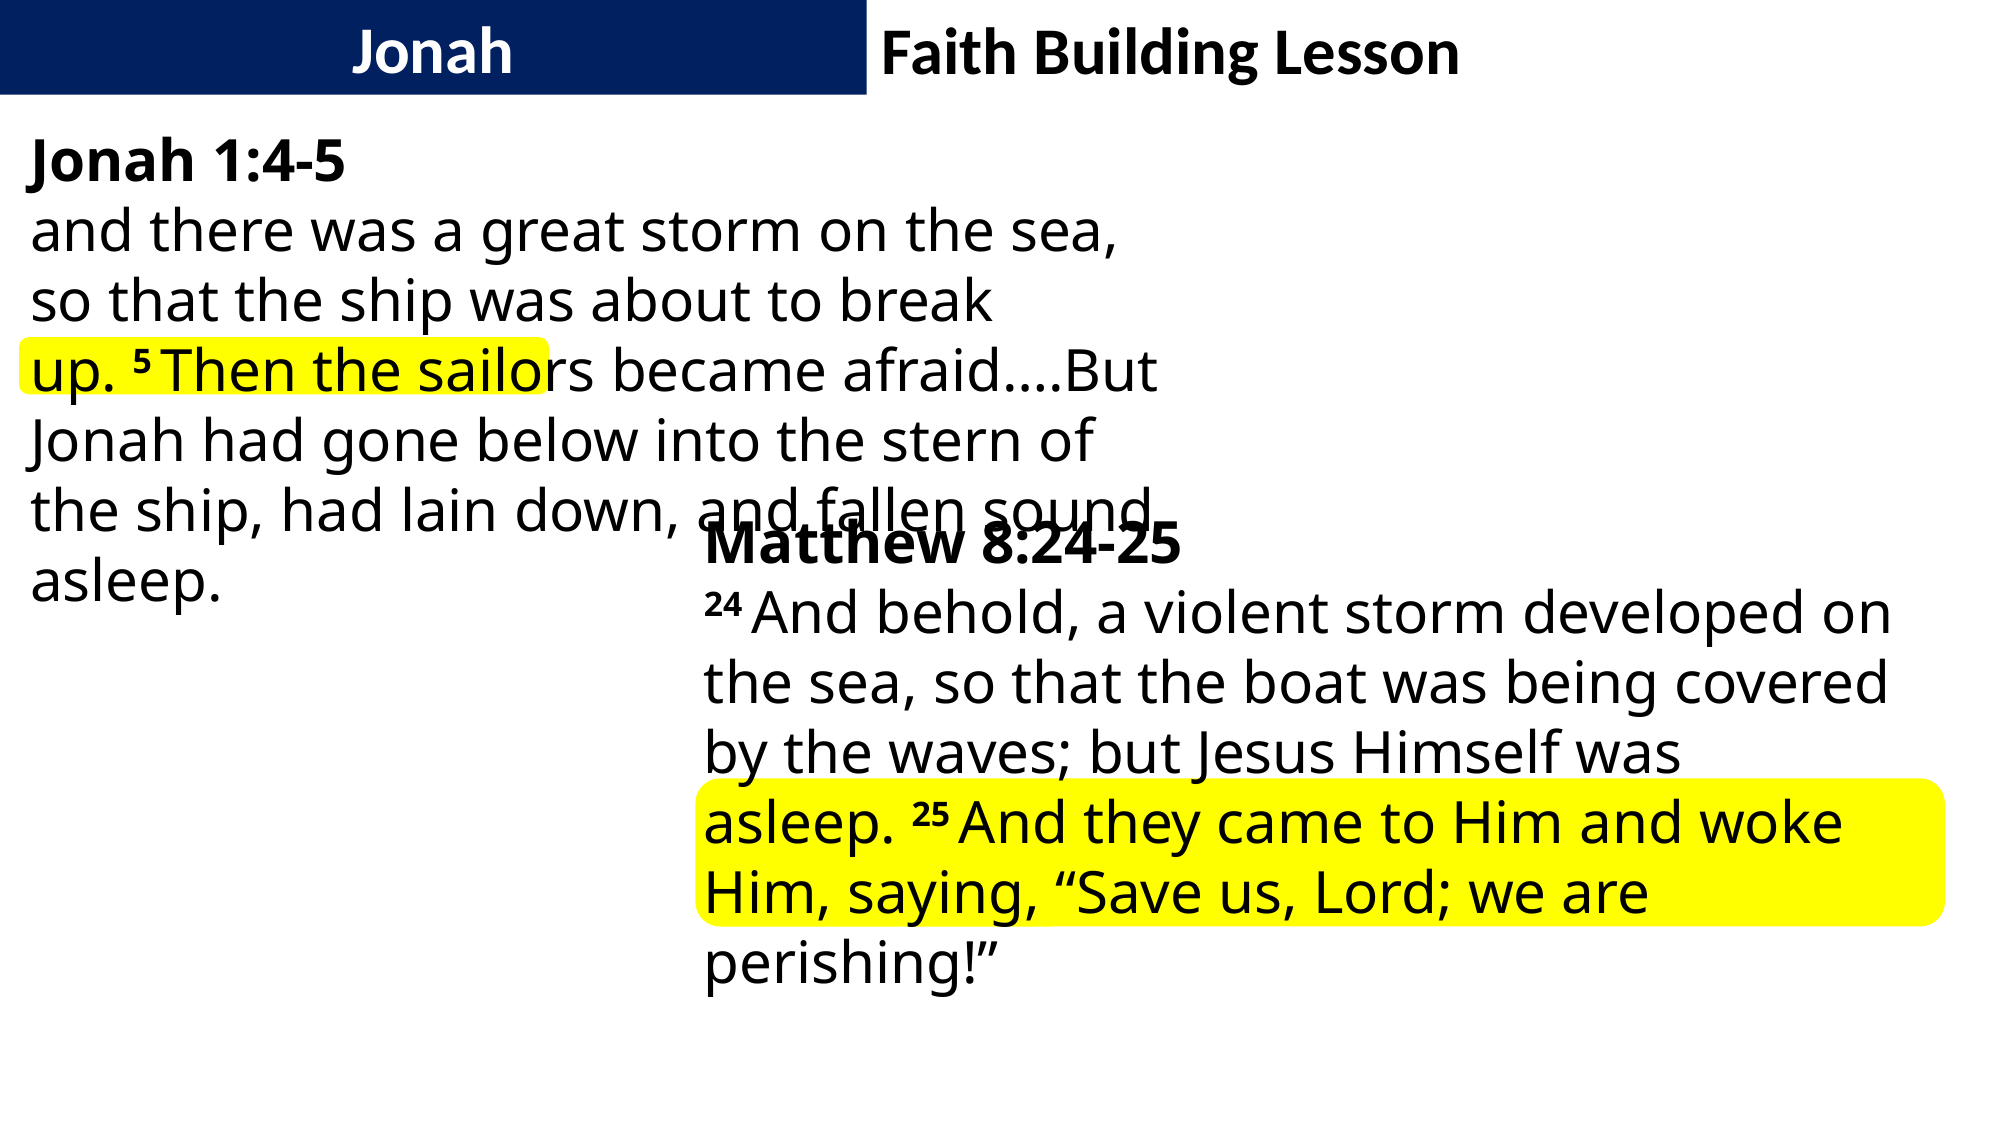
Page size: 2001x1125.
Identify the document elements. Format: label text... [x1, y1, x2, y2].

text_box Faith Building Lesson [866, 0, 1544, 96]
text_box Matthew 8:24-25 24 And behold, a violent storm developed on the sea, so that the boat was being covered by the waves; but Jesus Himself was asleep. 25 And they came to Him and woke Him, saying, “Save us, Lord; we are perishing!” [689, 498, 1969, 1003]
text_box Jonah [0, 0, 867, 95]
text_box Jonah 1:4-5 and there was a great storm on the sea, so that the ship was about to break up. 5 Then the sailors became afraid….But Jonah had gone below into the stern of the ship, had lain down, and fallen sound asleep. [15, 115, 1204, 620]
